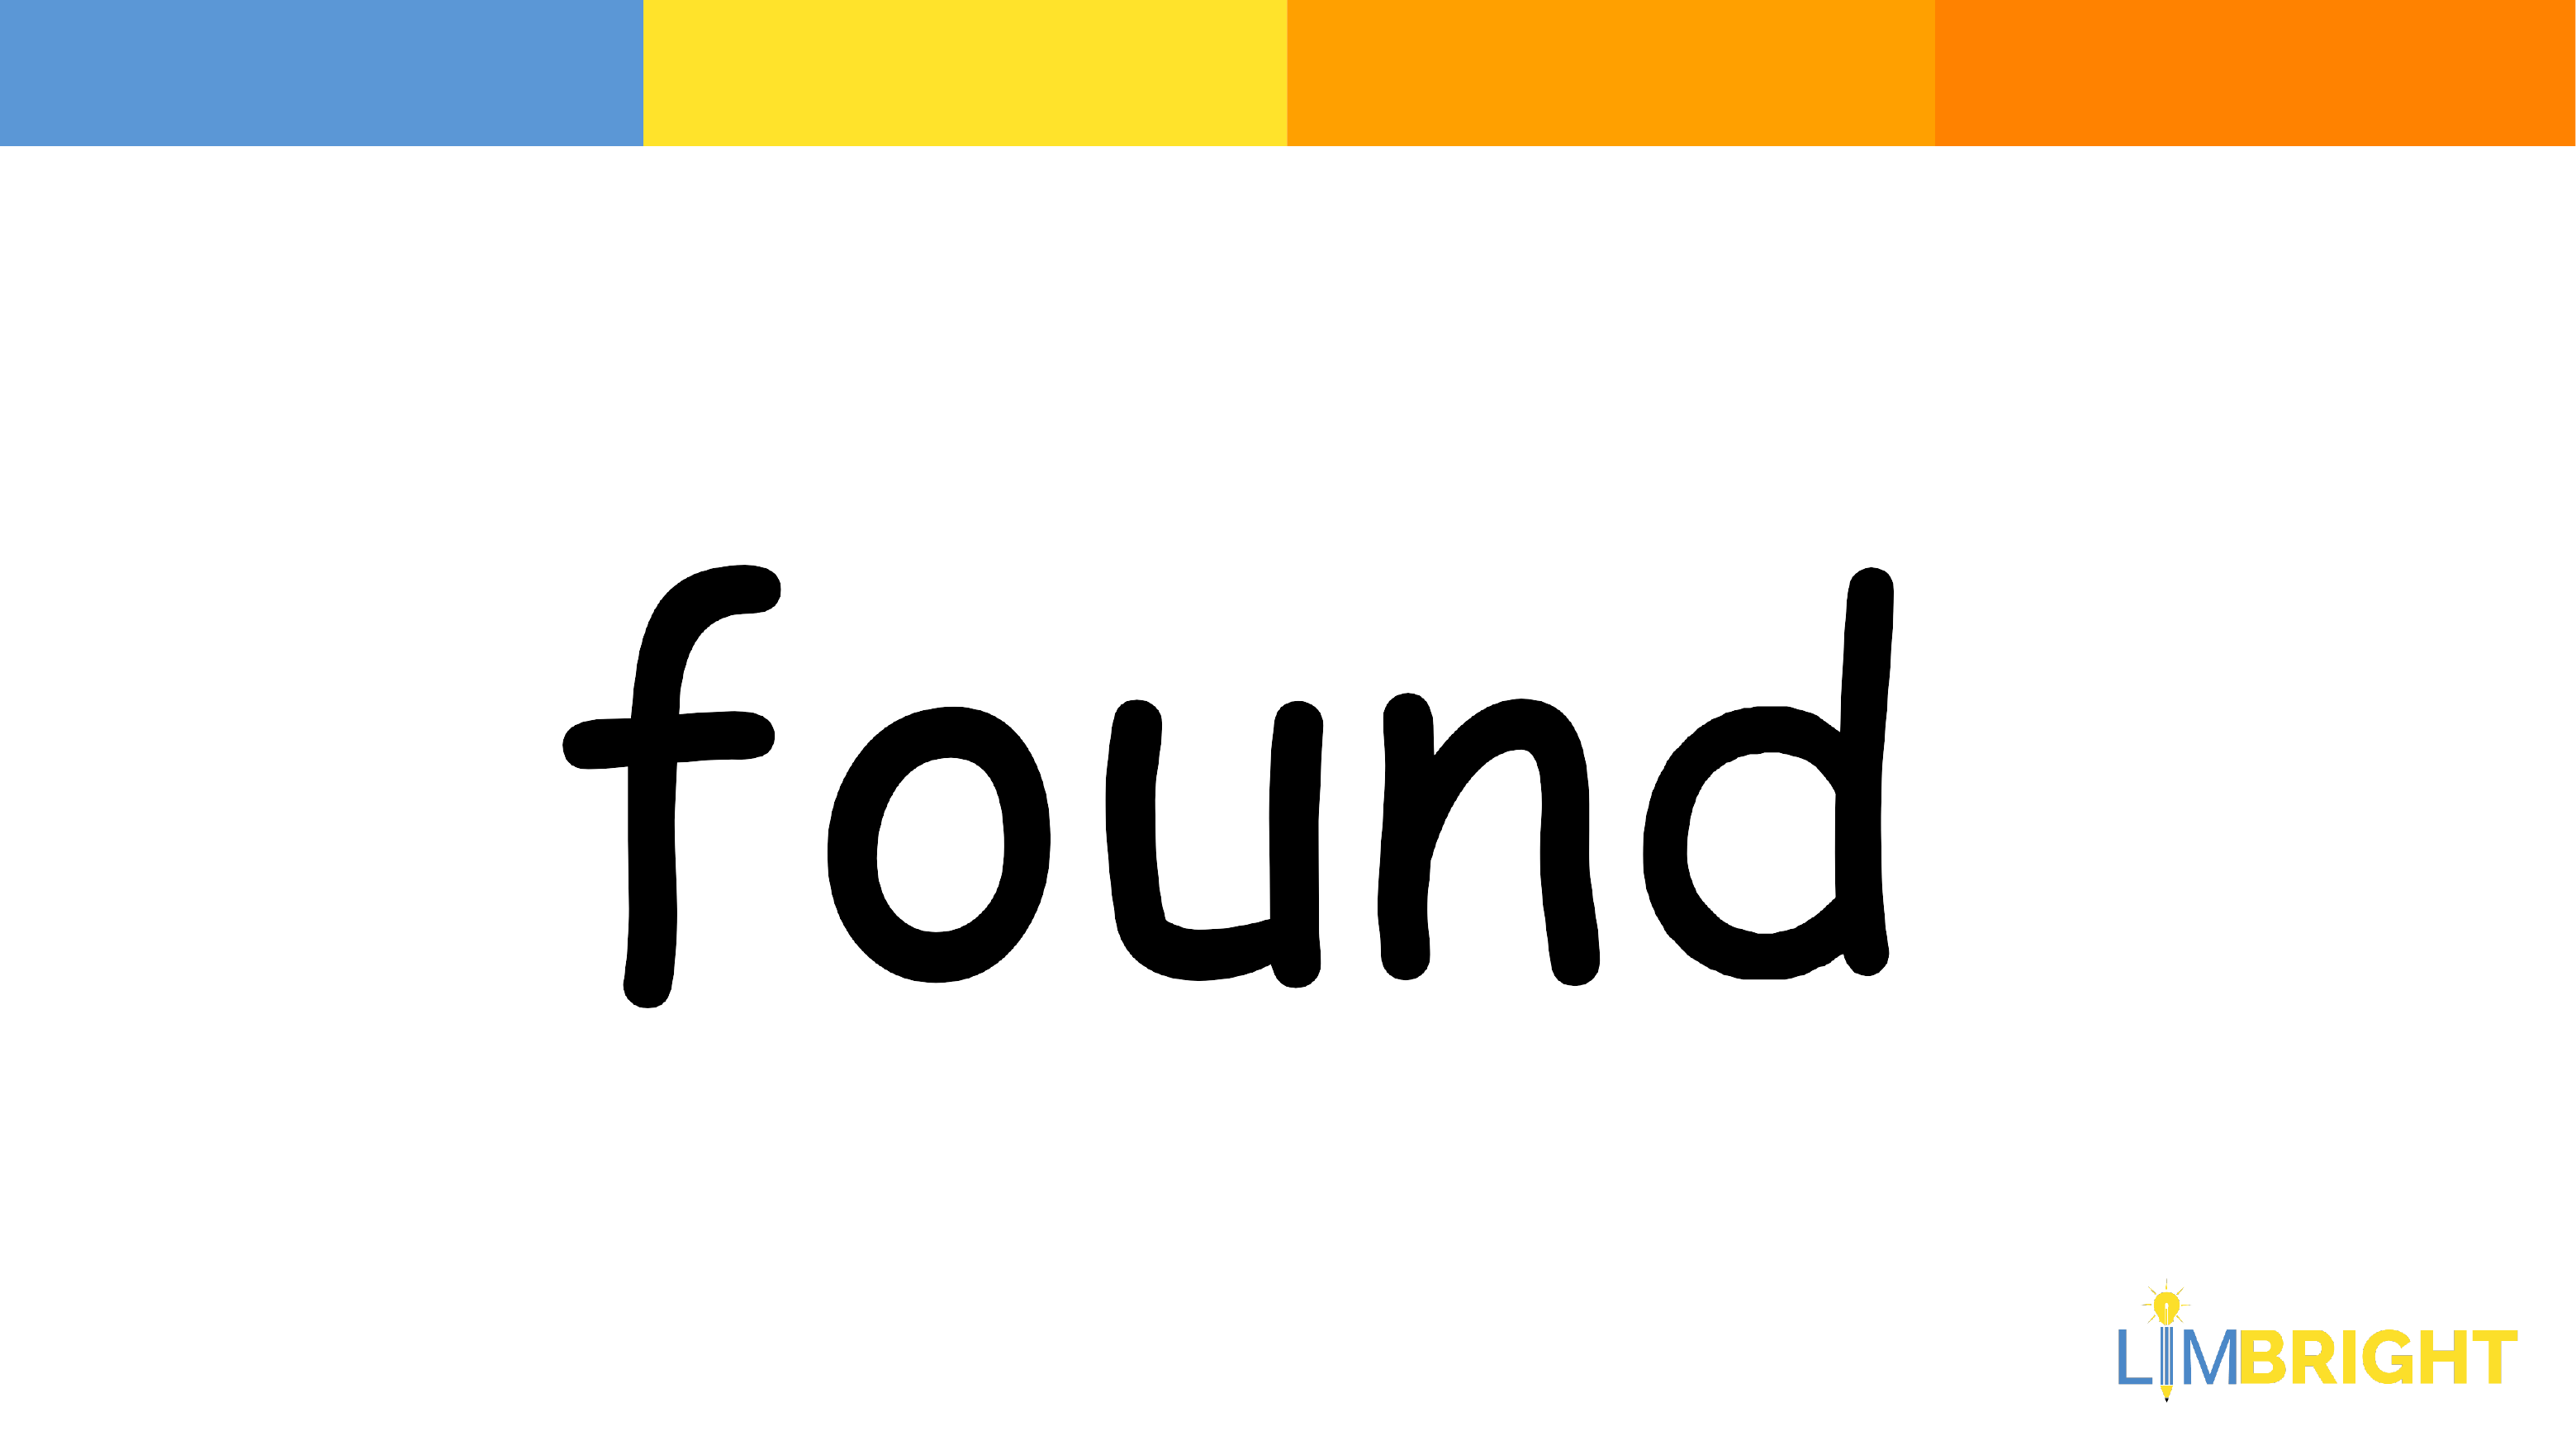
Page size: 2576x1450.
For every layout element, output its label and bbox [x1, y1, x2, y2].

picture [2101, 1271, 2527, 1415]
picture [562, 564, 1895, 1009]
